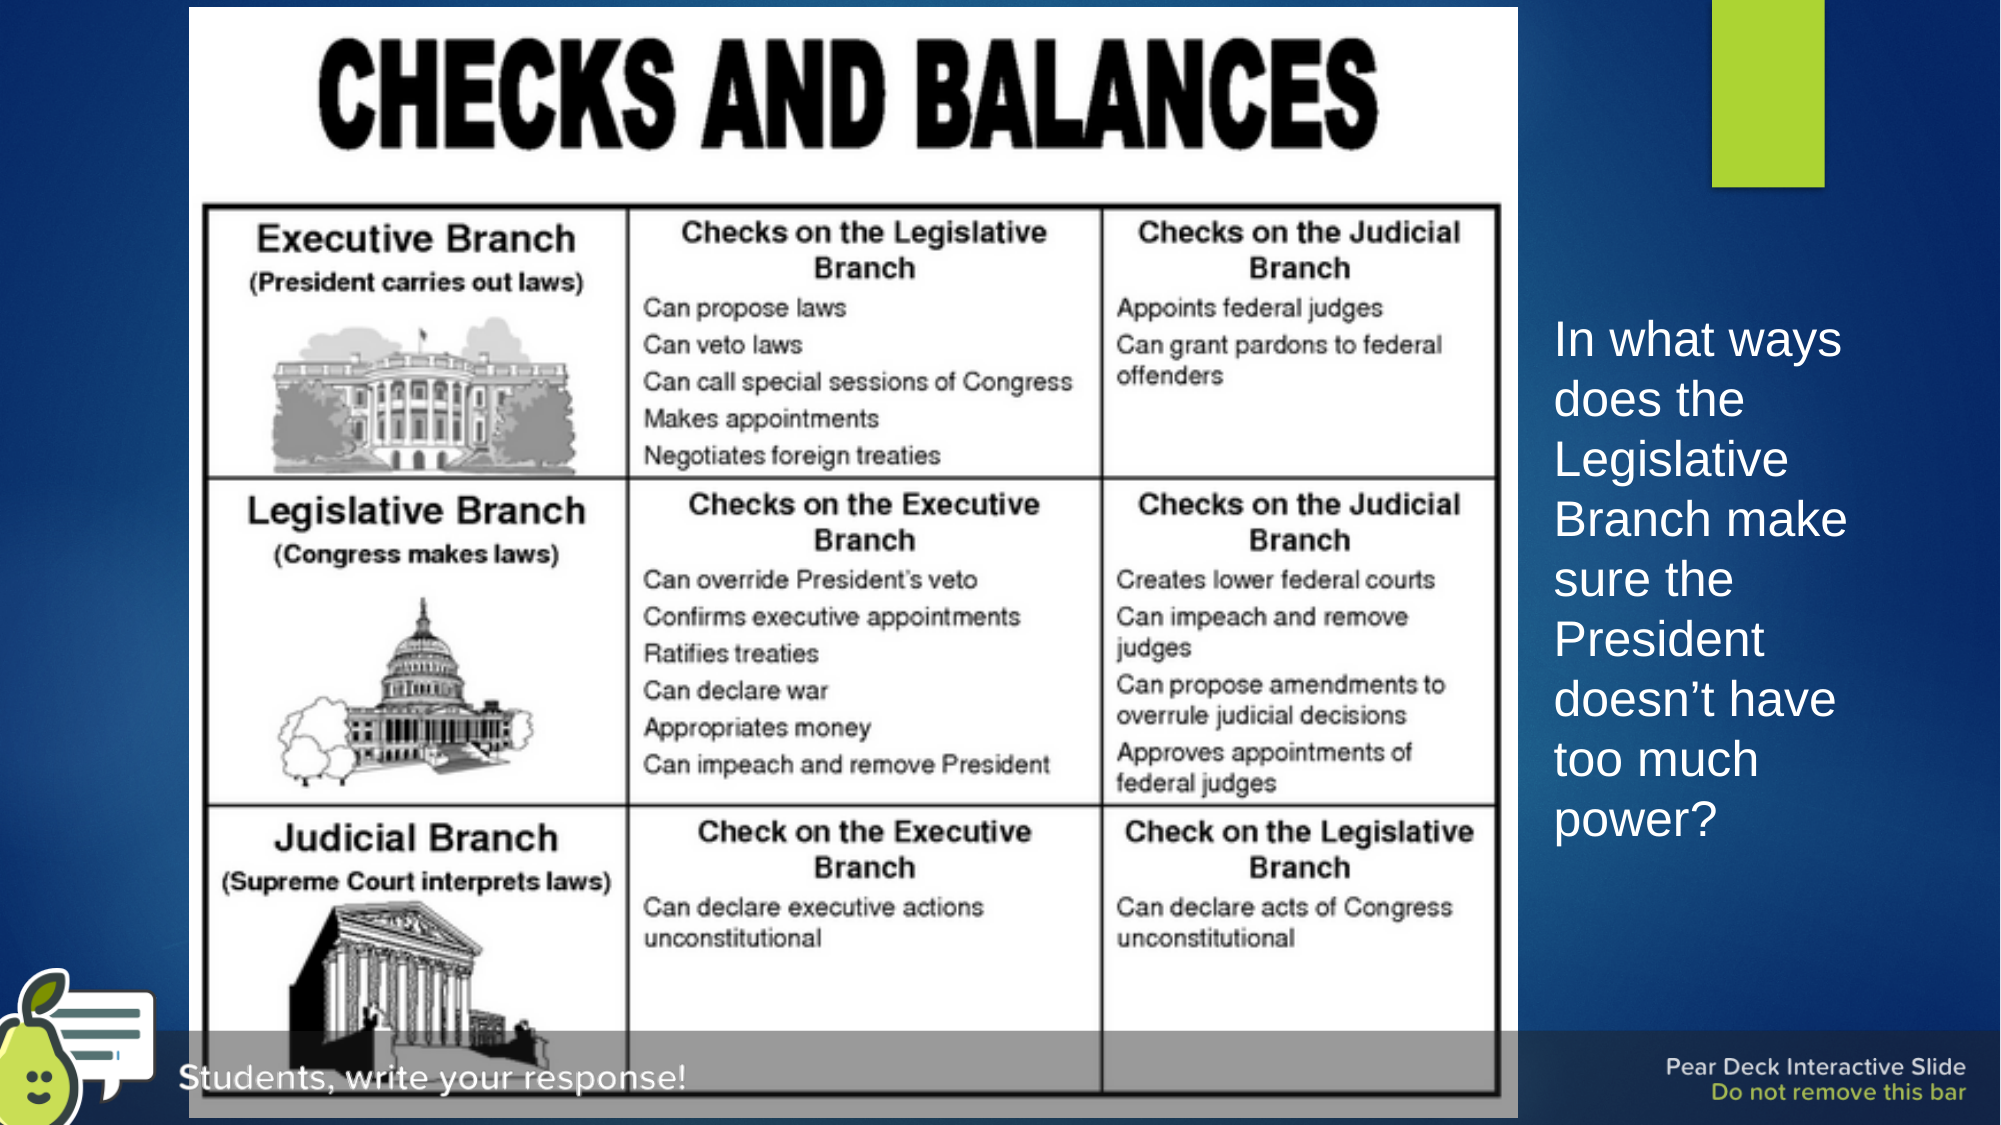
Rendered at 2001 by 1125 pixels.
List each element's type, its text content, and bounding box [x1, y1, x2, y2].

picture [0, 0, 2001, 1125]
text_box In what ways does the Legislative Branch make sure the President doesn’t have too much power? [1538, 291, 1935, 836]
